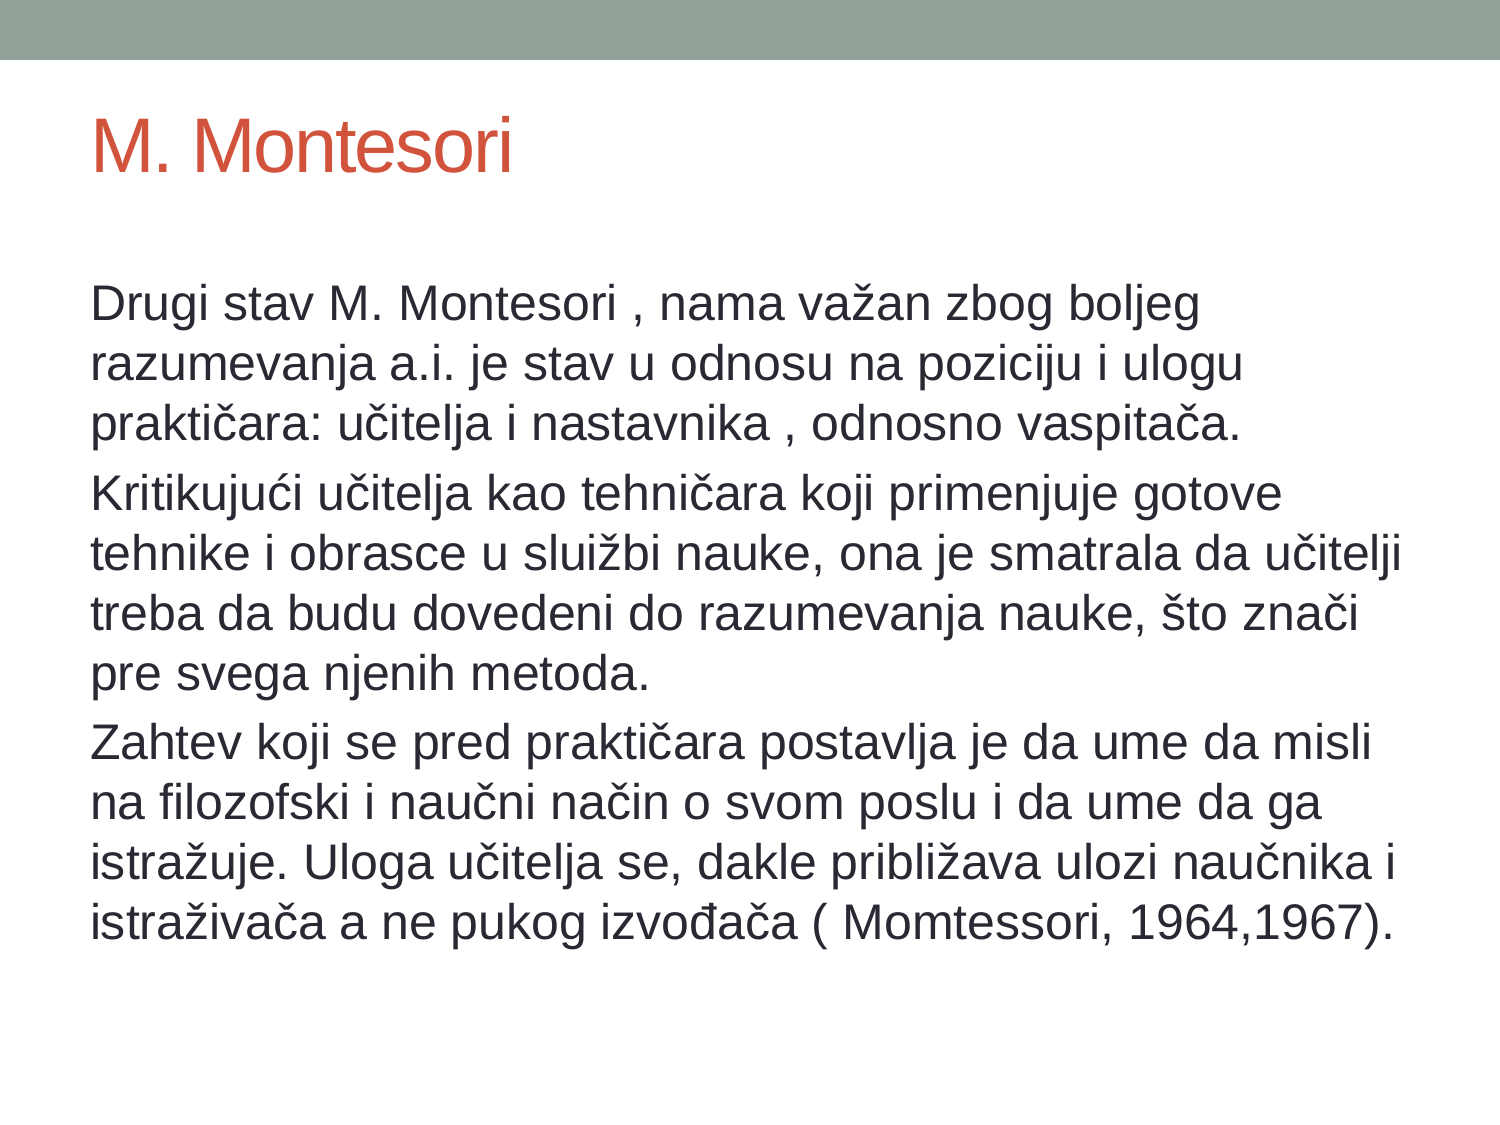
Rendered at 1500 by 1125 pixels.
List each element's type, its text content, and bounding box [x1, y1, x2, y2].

list Drugi stav M. Montesori , nama važan zbog boljeg razumevanja a.i. je stav u odnosu na poziciju i ulogu praktičara: učitelja i nastavnika , odnosno vaspitača. Kritikujući učitelja kao tehničara koji primenjuje gotove tehnike i obrasce u sluižbi nauke, ona je smatrala da učitelji treba da budu dovedeni do razumevanja nauke, što znači pre svega njenih metoda. Zahtev koji se pred praktičara postavlja je da ume da misli na filozofski i naučni način o svom poslu i da ume da ga istražuje. Uloga učitelja se, dakle približava ulozi naučnika i istraživača a ne pukog izvođača ( Momtessori, 1964,1967). [75, 262, 1425, 1063]
title M. Montesori [75, 87, 1425, 197]
